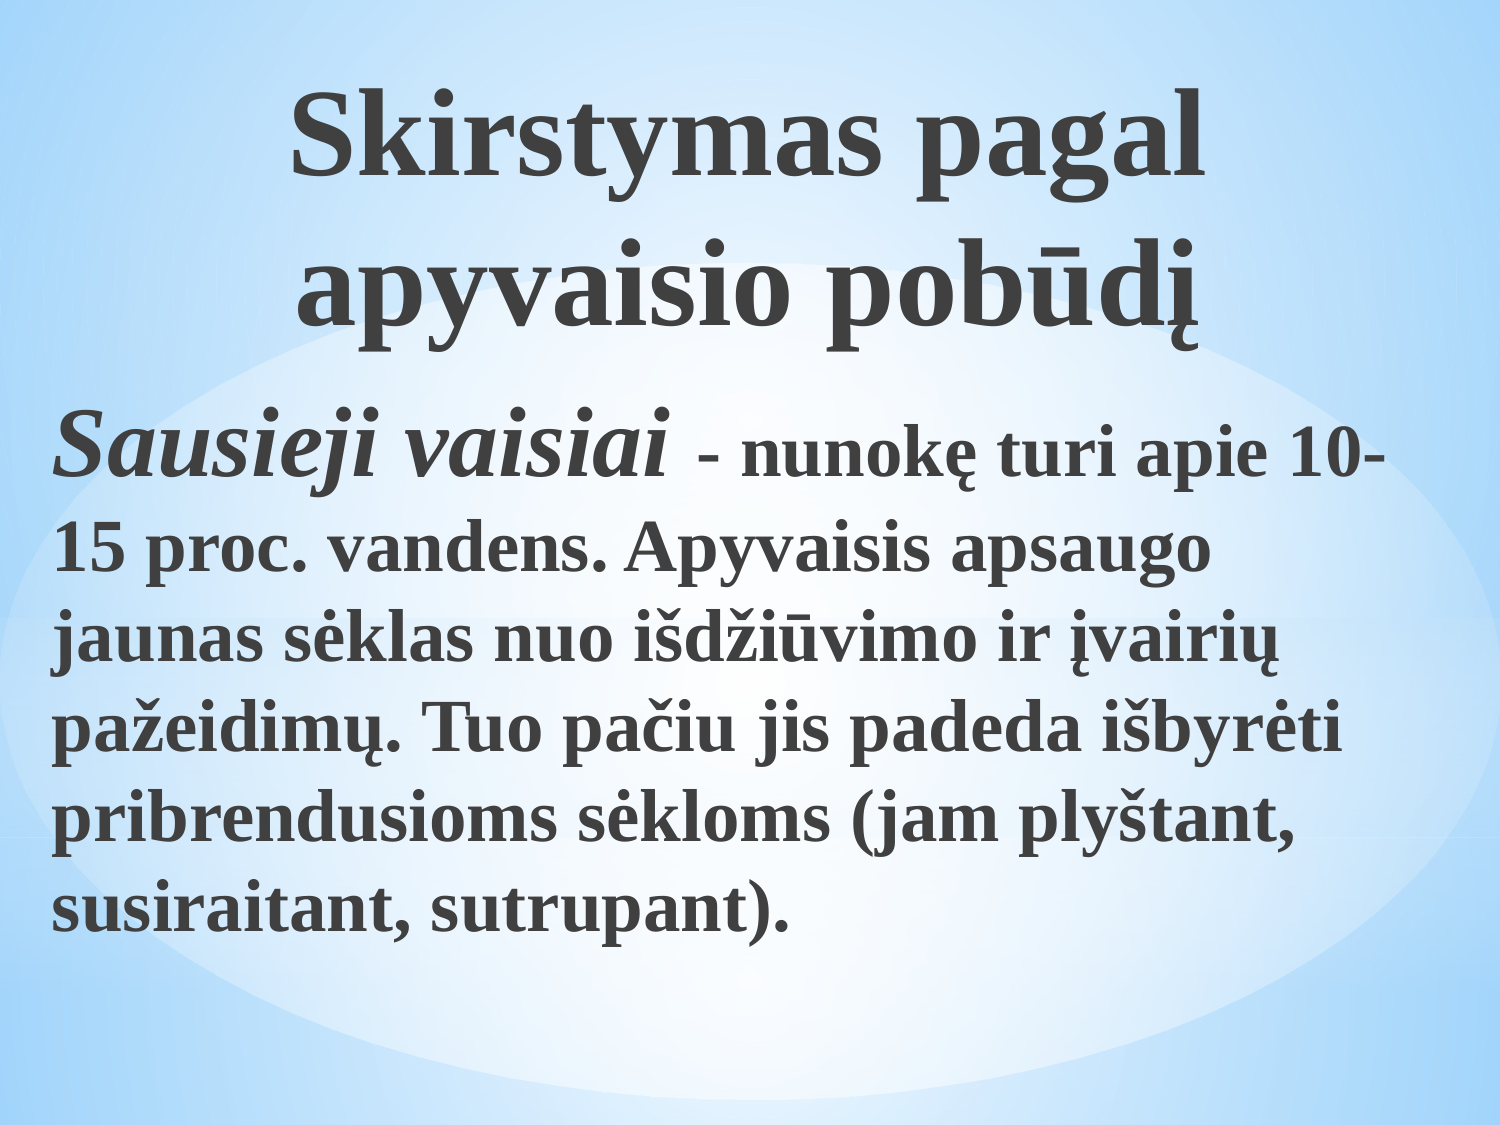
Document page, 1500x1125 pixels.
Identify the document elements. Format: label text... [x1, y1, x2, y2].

list Skirstymas pagal apyvaisio pobūdį Sausieji vaisiai - nunokę turi apie 10-15 proc. vandens. Apyvaisis apsaugo jaunas sėklas nuo išdžiūvimo ir įvairių pažeidimų. Tuo pačiu jis padeda išbyrėti pribrendusioms sėkloms (jam plyštant, susiraitant, sutrupant). [29, 42, 1459, 1083]
